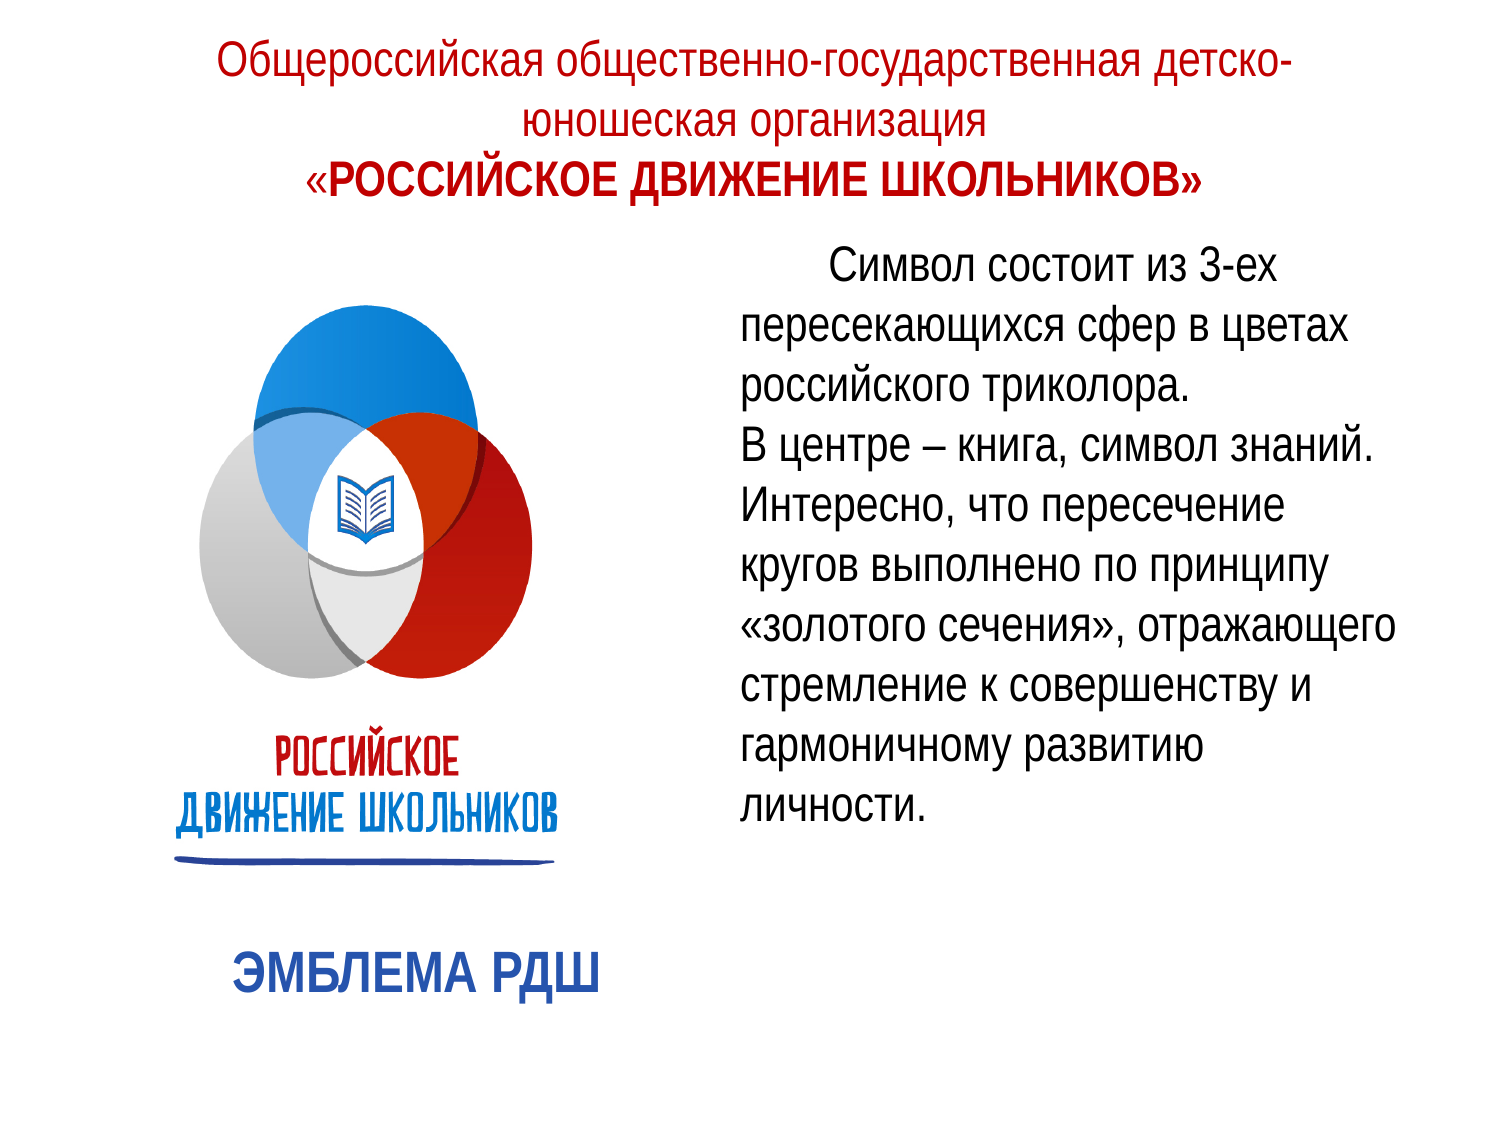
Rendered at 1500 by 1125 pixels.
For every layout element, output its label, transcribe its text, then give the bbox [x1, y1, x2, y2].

text_box Общероссийская общественно-государственная детско-юношеская организация «РОССИЙСКОЕ ДВИЖЕНИЕ ШКОЛЬНИКОВ» [121, 18, 1389, 259]
picture [44, 269, 686, 913]
text_box Символ состоит из 3-ех пересекающихся сфер в цветах российского триколора. В центре – книга, символ знаний. Интересно, что пересечение кругов выполнено по принципу «золотого сечения», отражающего стремление к совершенству и гармоничному развитию личности. [725, 224, 1418, 839]
text_box ЭМБЛЕМА РДШ [42, 881, 793, 1057]
